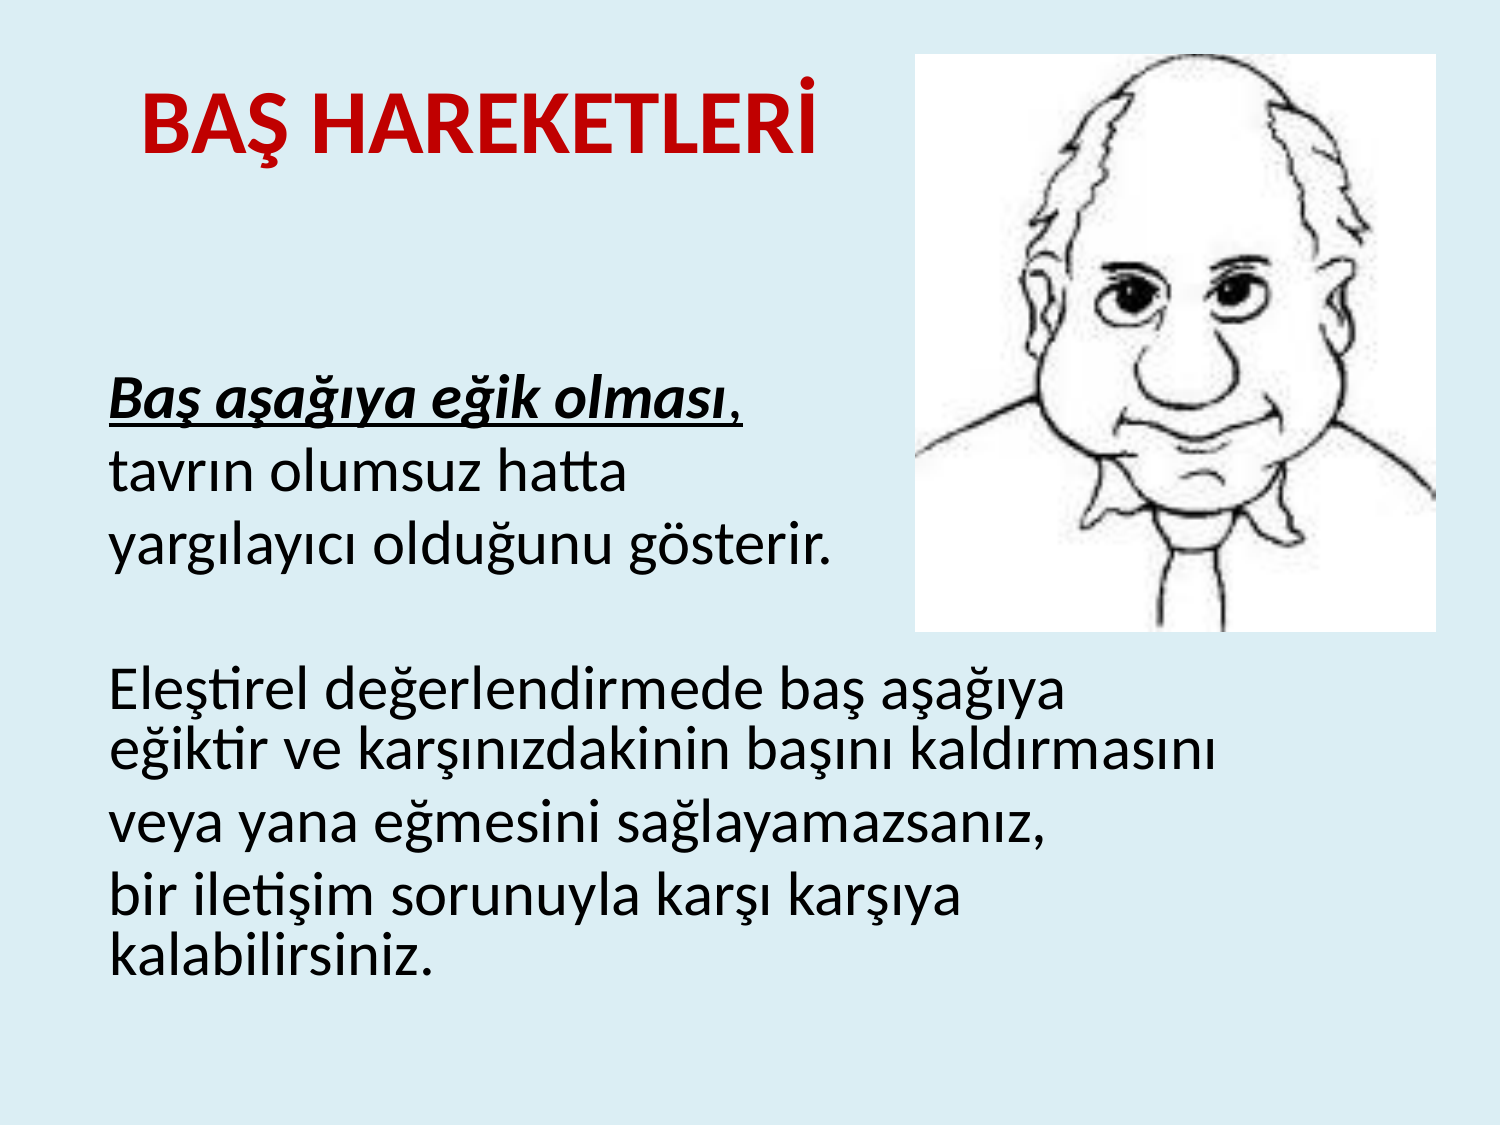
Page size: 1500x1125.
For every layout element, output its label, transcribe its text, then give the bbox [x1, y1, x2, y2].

title BAŞ HAREKETLERİ [93, 53, 868, 180]
text_box Baş aşağıya eğik olması, tavrın olumsuz hatta yargılayıcı olduğunu gösterir. Eleştirel değerlendirmede baş aşağıya eğiktir ve karşınızdakinin başını kaldırmasını veya yana eğmesini sağlayamazsanız, bir iletişim sorunuyla karşı karşıya kalabilirsiniz. [93, 363, 1247, 1067]
picture [915, 54, 1436, 633]
